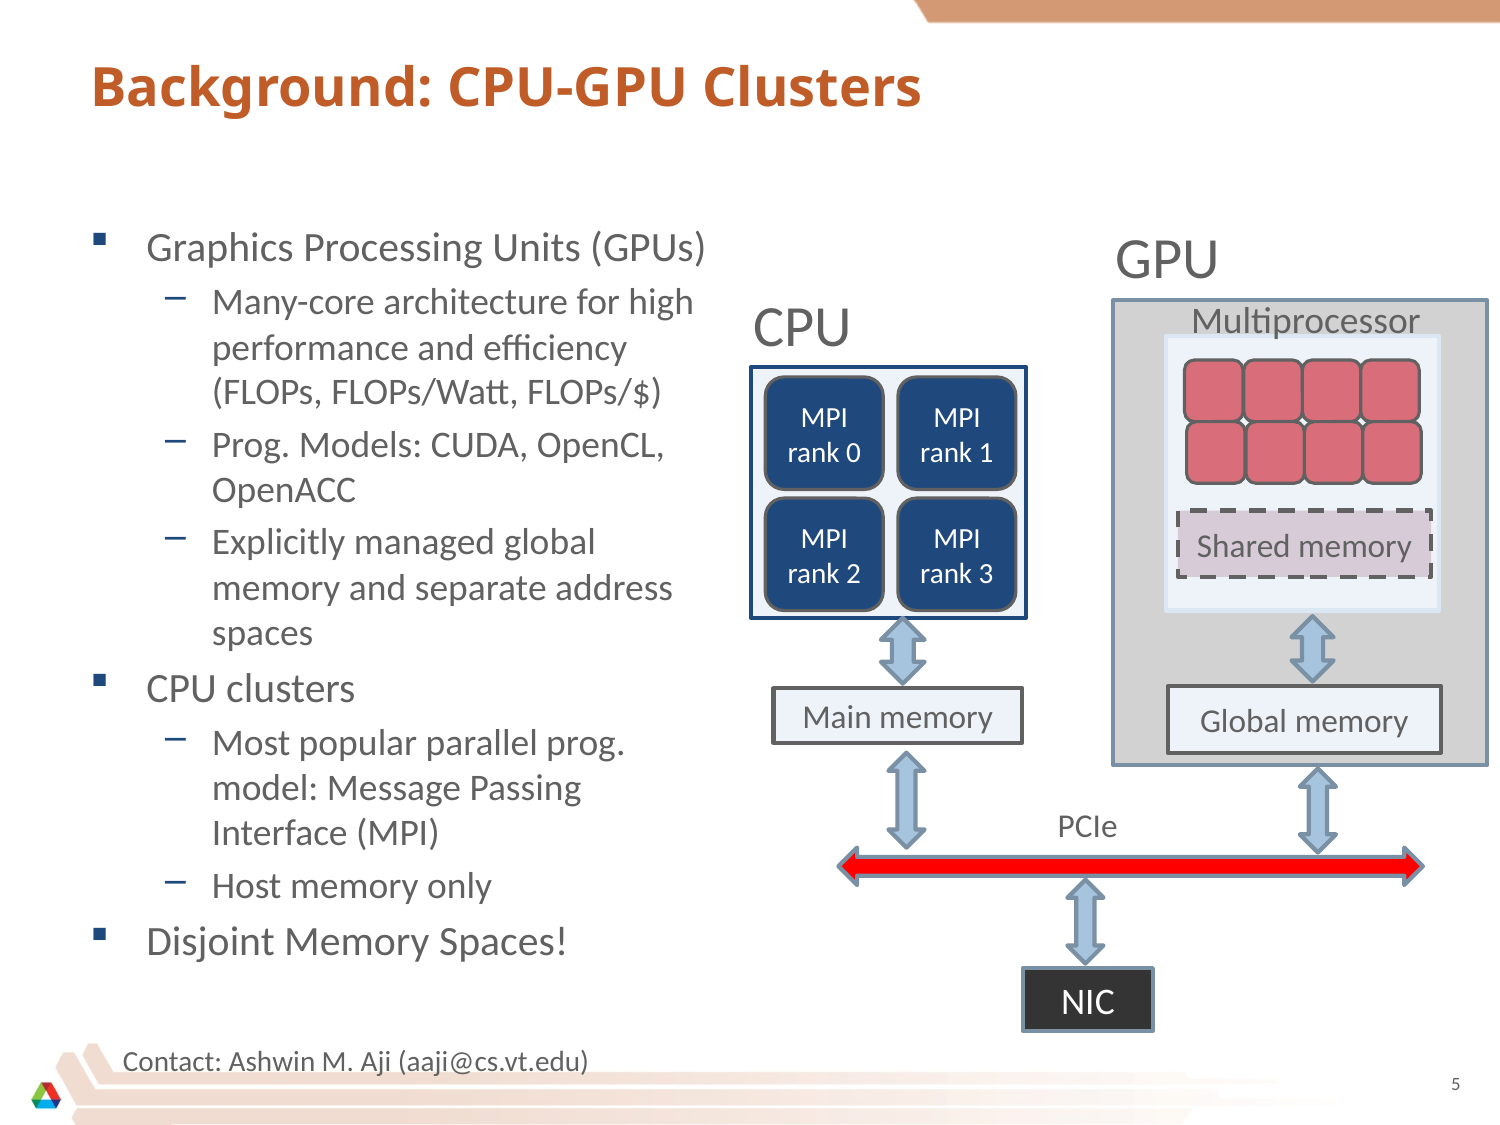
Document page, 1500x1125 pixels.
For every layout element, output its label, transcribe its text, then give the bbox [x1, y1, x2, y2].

text_box [1360, 419, 1424, 486]
text_box [1182, 357, 1243, 422]
text_box GPU [1101, 212, 1235, 298]
list Graphics Processing Units (GPUs) Many-core architecture for high performance and efficiency (FLOPs, FLOPs/Watt, FLOPs/$) Prog. Models: CUDA, OpenCL, OpenACC Explicitly managed global memory and separate address spaces CPU clusters Most popular parallel prog. model: Message Passing Interface (MPI) Host memory only Disjoint Memory Spaces! [74, 212, 726, 1006]
text_box Shared memory [1176, 508, 1433, 579]
text_box [1184, 419, 1245, 486]
text_box NIC [1021, 966, 1155, 1033]
footer Contact: Ashwin M. Aji (aaji@cs.vt.edu) [107, 1034, 1083, 1073]
text_box Global memory [1166, 684, 1443, 755]
text_box [1302, 419, 1362, 486]
title Background: CPU-GPU Clusters [74, 44, 1426, 233]
text_box [1241, 357, 1302, 422]
text_box [1065, 877, 1106, 966]
text_box [886, 751, 927, 850]
text_box MPI rank 0 [763, 374, 886, 492]
text_box PCIe [963, 796, 1212, 852]
text_box [1297, 766, 1338, 855]
text_box CPU [738, 281, 867, 366]
text_box MPI rank 2 [763, 495, 886, 613]
text_box [1164, 334, 1441, 613]
slide_number 5 [1412, 1064, 1476, 1125]
picture [0, 0, 1500, 24]
text_box [749, 365, 1028, 620]
text_box [1300, 357, 1361, 422]
text_box MPI rank 3 [895, 495, 1018, 613]
text_box MPI rank 1 [895, 374, 1018, 492]
text_box [1111, 298, 1489, 767]
text_box [1358, 357, 1422, 422]
text_box [1243, 419, 1304, 486]
picture [0, 1037, 1500, 1125]
text_box [1289, 614, 1336, 684]
text_box [836, 845, 1426, 887]
text_box Multiprocessor [1176, 288, 1437, 349]
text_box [773, 617, 1023, 743]
